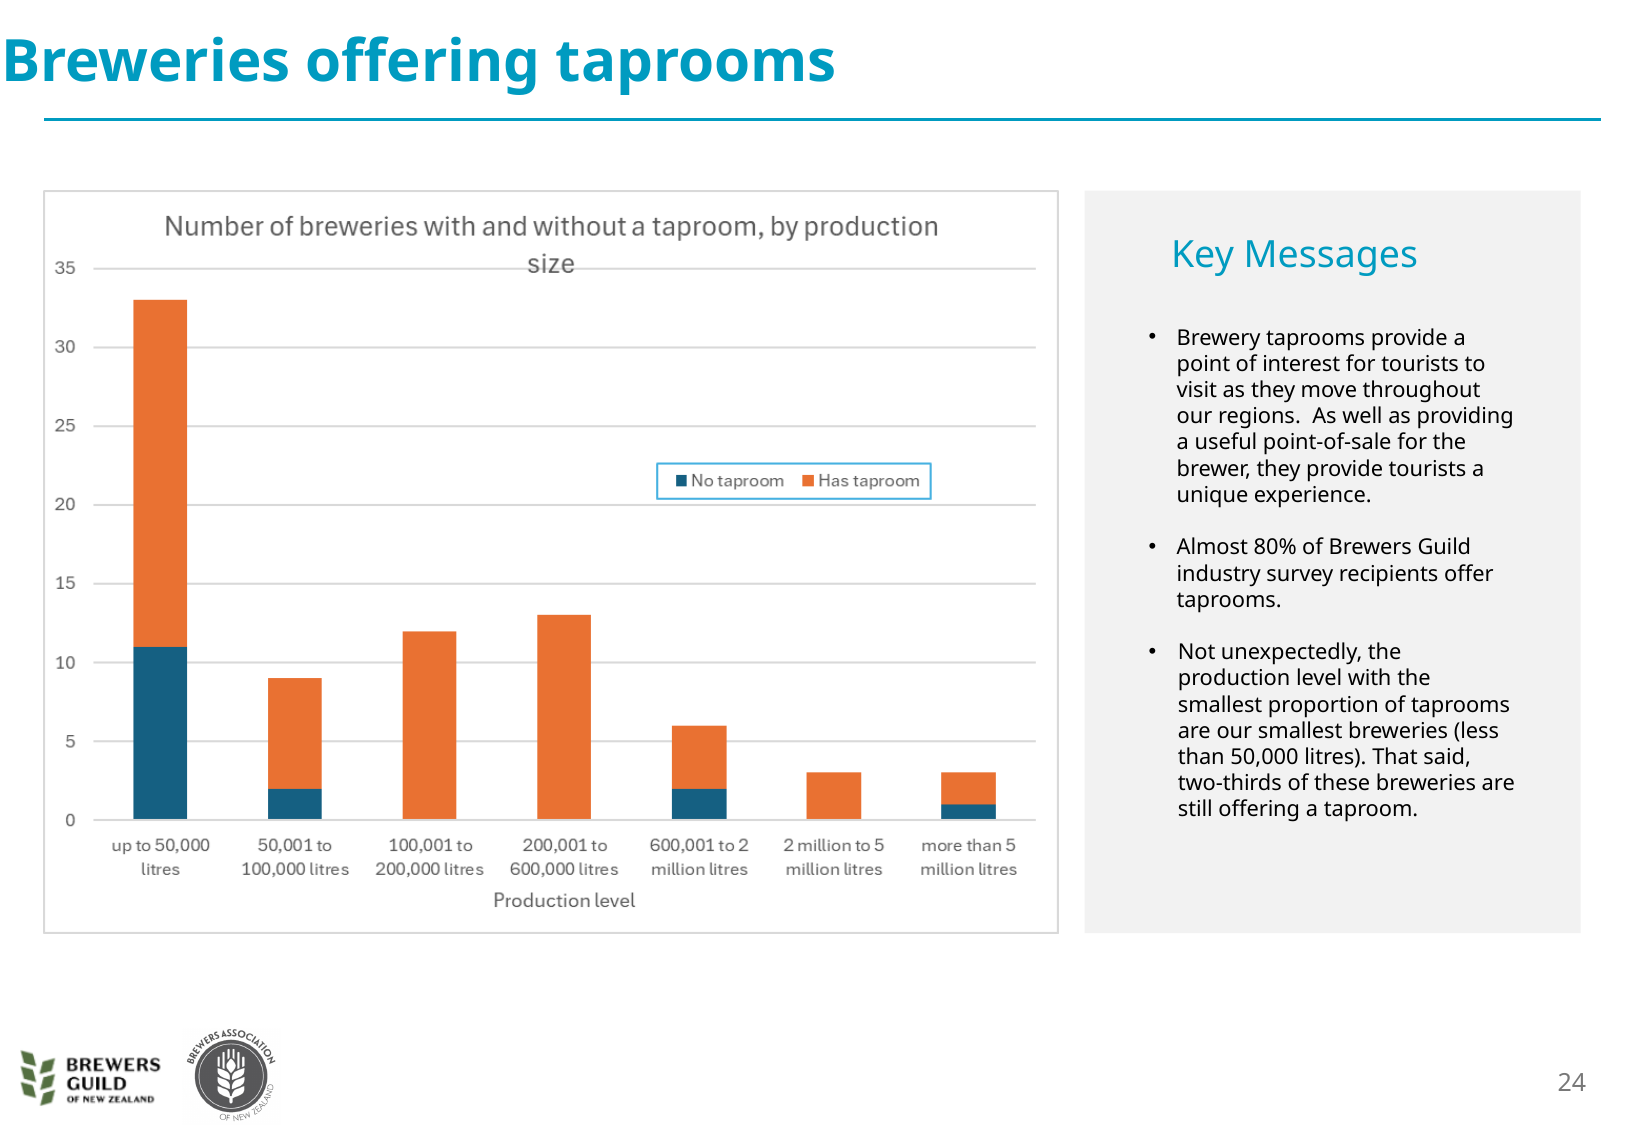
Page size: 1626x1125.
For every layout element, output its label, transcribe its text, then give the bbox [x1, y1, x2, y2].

picture [42, 190, 1060, 934]
text_box Key Messages [1156, 222, 1433, 283]
text_box Breweries offering taprooms [0, 16, 852, 101]
picture [181, 1027, 282, 1125]
text_box [1083, 189, 1582, 935]
text_box Brewery taprooms provide a point of interest for tourists to visit as they move throughout our regions. As well as providing a useful point-of-sale for the brewer, they provide tourists a unique experience. Almost 80% of Brewers Guild industry survey recipients offer taprooms. Not unexpectedly, the production level with the smallest proportion of taprooms are our smallest breweries (less than 50,000 litres). That said, two-thirds of these breweries are still offering a taproom. [1133, 315, 1532, 829]
picture [10, 1040, 172, 1114]
slide_number 24 [1525, 1053, 1602, 1114]
